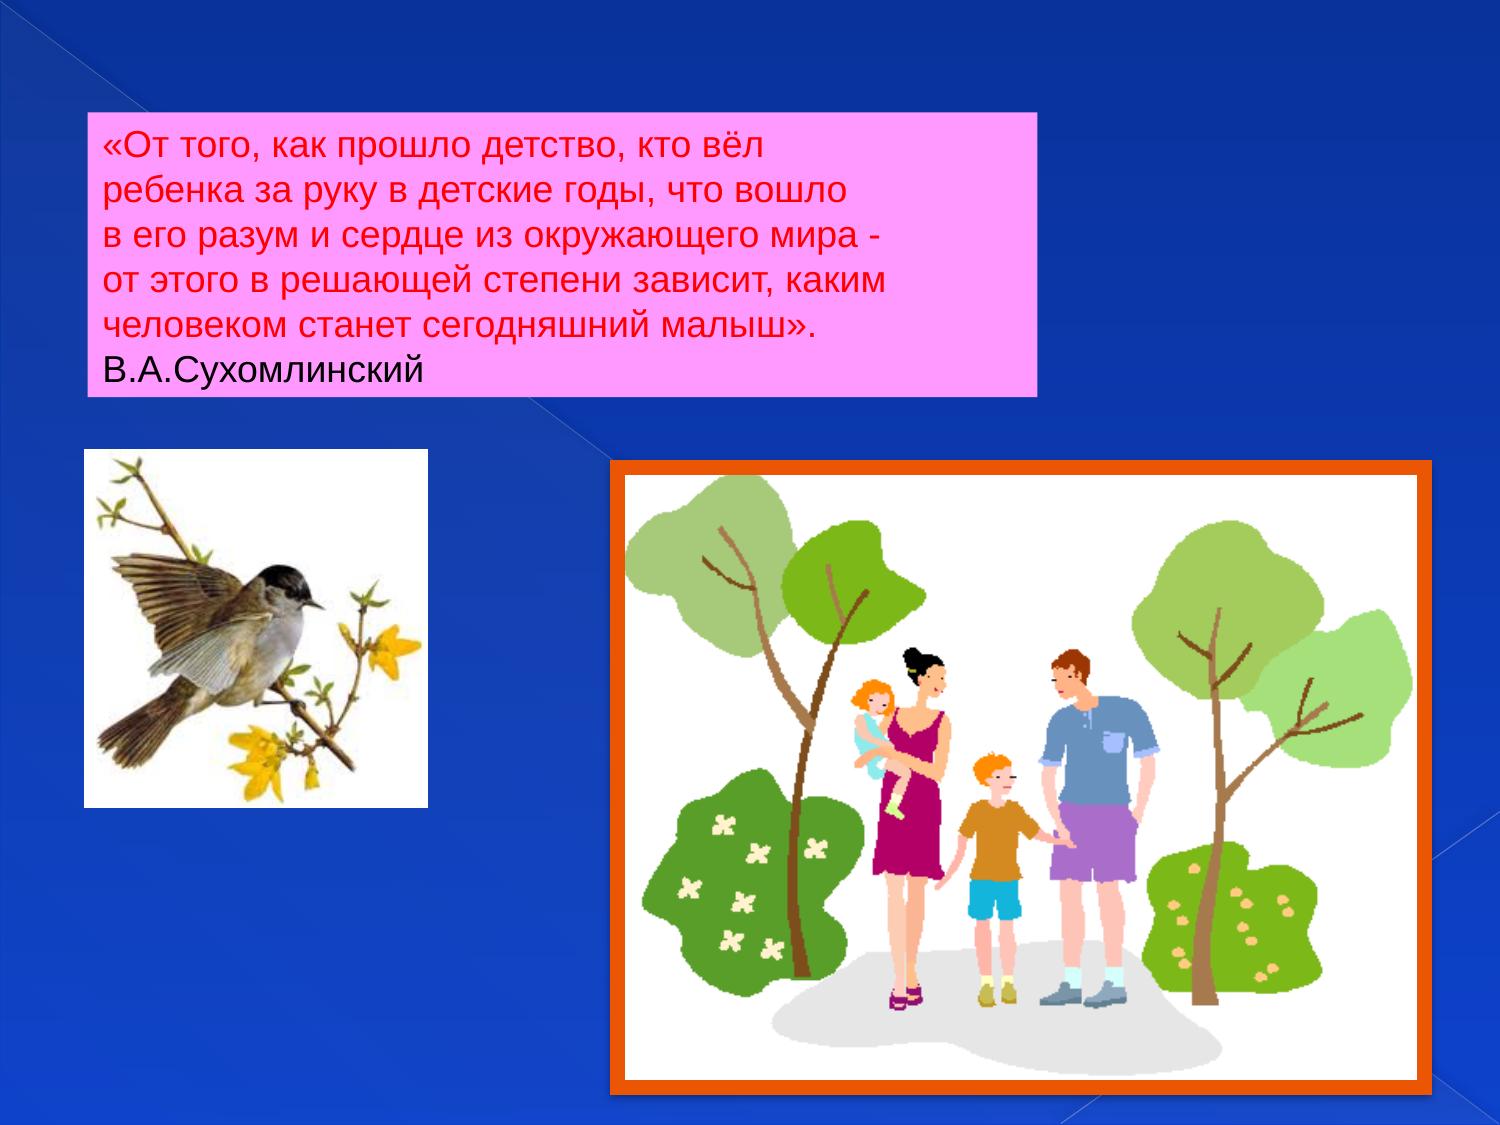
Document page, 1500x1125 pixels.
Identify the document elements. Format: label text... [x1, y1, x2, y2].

picture [624, 474, 1418, 1081]
text_box «От того, как прошло детство, кто вёл ребенка за руку в детские годы, что вошло в его разум и сердце из окружающего мира - от этого в решающей степени зависит, каким человеком станет сегодняшний малыш». В.А.Сухомлинский [87, 112, 1038, 398]
picture [84, 448, 428, 808]
